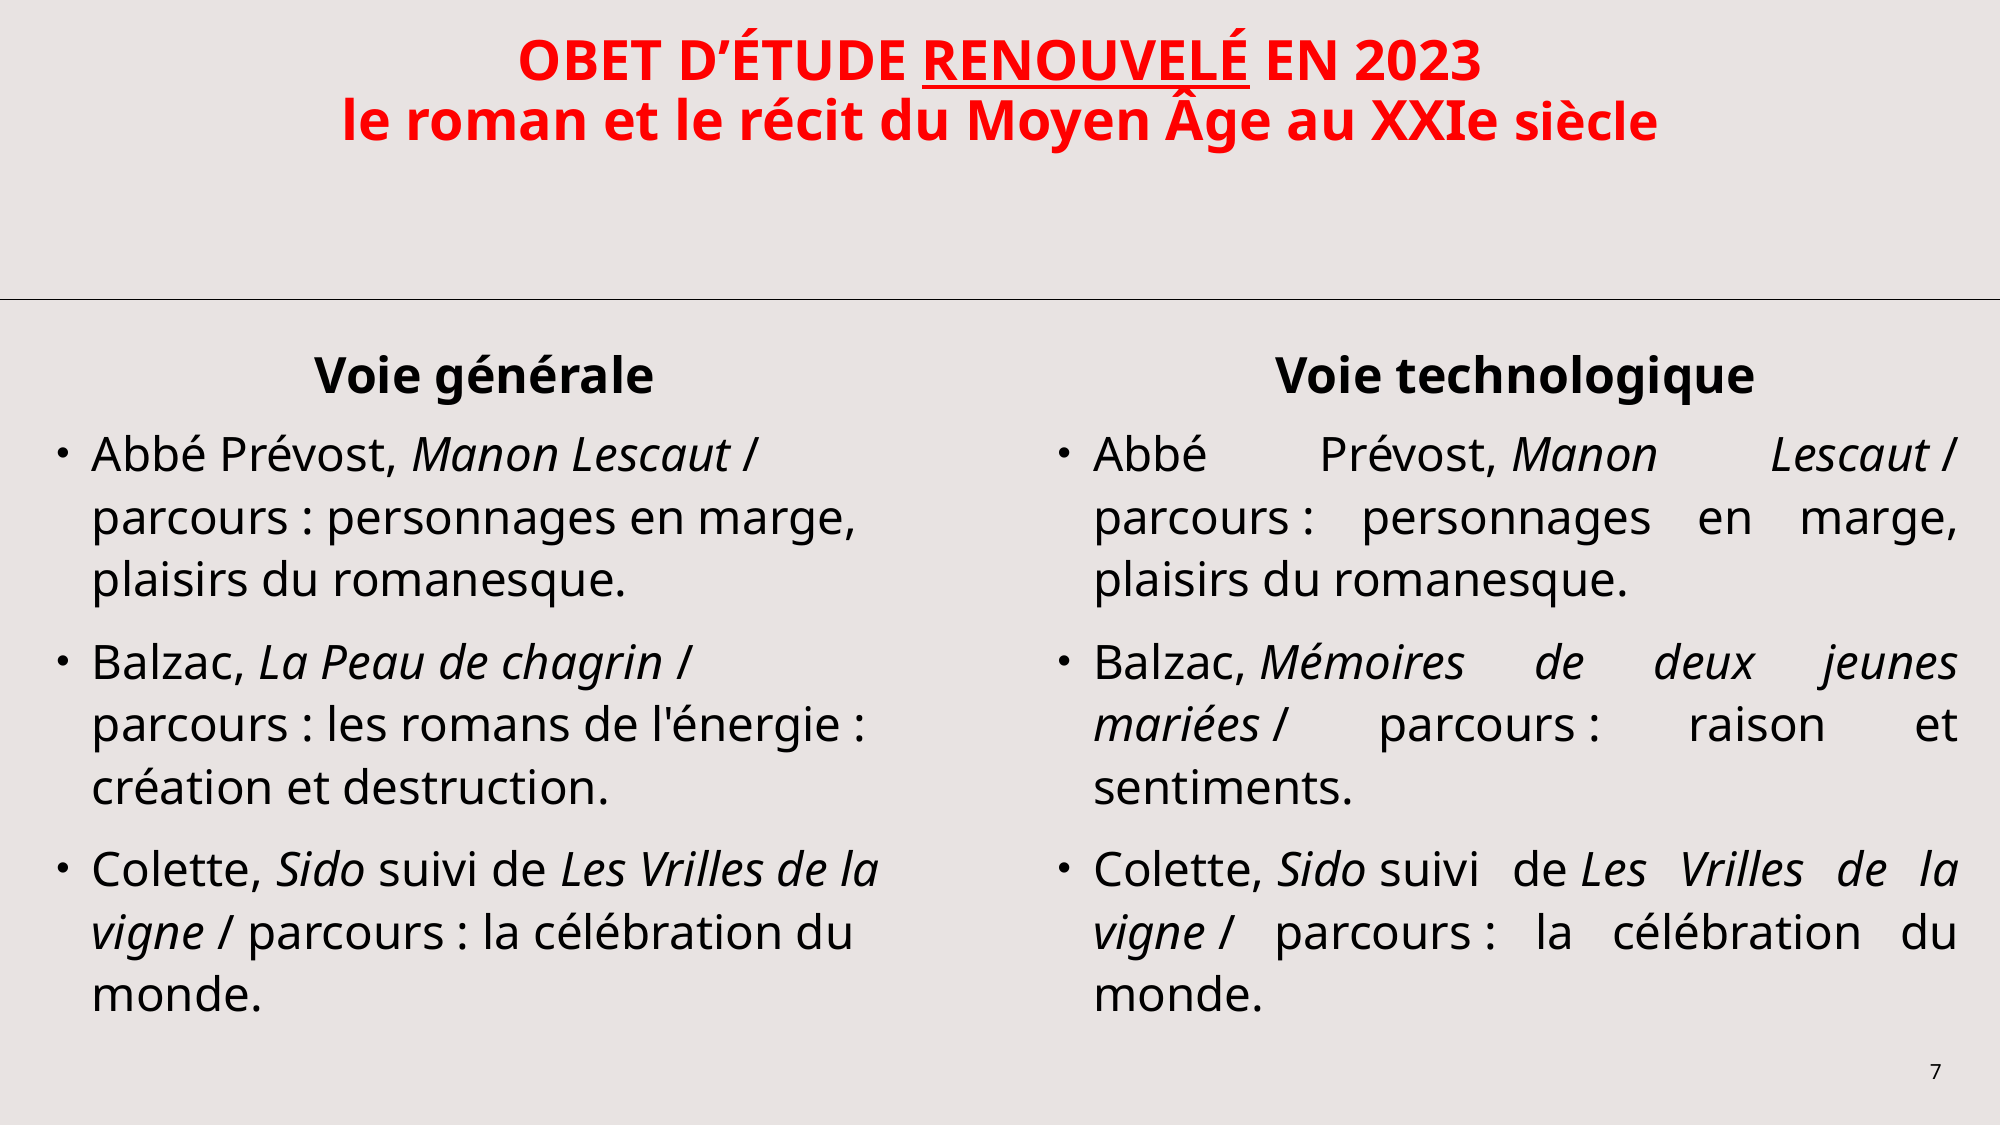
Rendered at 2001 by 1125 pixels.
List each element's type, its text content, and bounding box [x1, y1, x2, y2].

list Abbé Prévost, Manon Lescaut / parcours : personnages en marge, plaisirs du romanesque. Balzac, La Peau de chagrin / parcours : les romans de l'énergie : création et destruction. Colette, Sido suivi de Les Vrilles de la vigne / parcours : la célébration du monde. [41, 410, 931, 1031]
title OBET D’ÉTUDE RENOUVELÉ EN 2023 le roman et le récit du Moyen Âge au XXIe siècle [25, 24, 1975, 161]
list Abbé Prévost, Manon Lescaut / parcours : personnages en marge, plaisirs du romanesque. Balzac, Mémoires de deux jeunes mariées / parcours : raison et sentiments. Colette, Sido suivi de Les Vrilles de la vigne / parcours : la célébration du monde. [1042, 410, 1975, 1031]
list Voie technologique [1070, 299, 1975, 410]
list Voie générale [25, 299, 958, 411]
slide_number 7 [1888, 1042, 1983, 1103]
